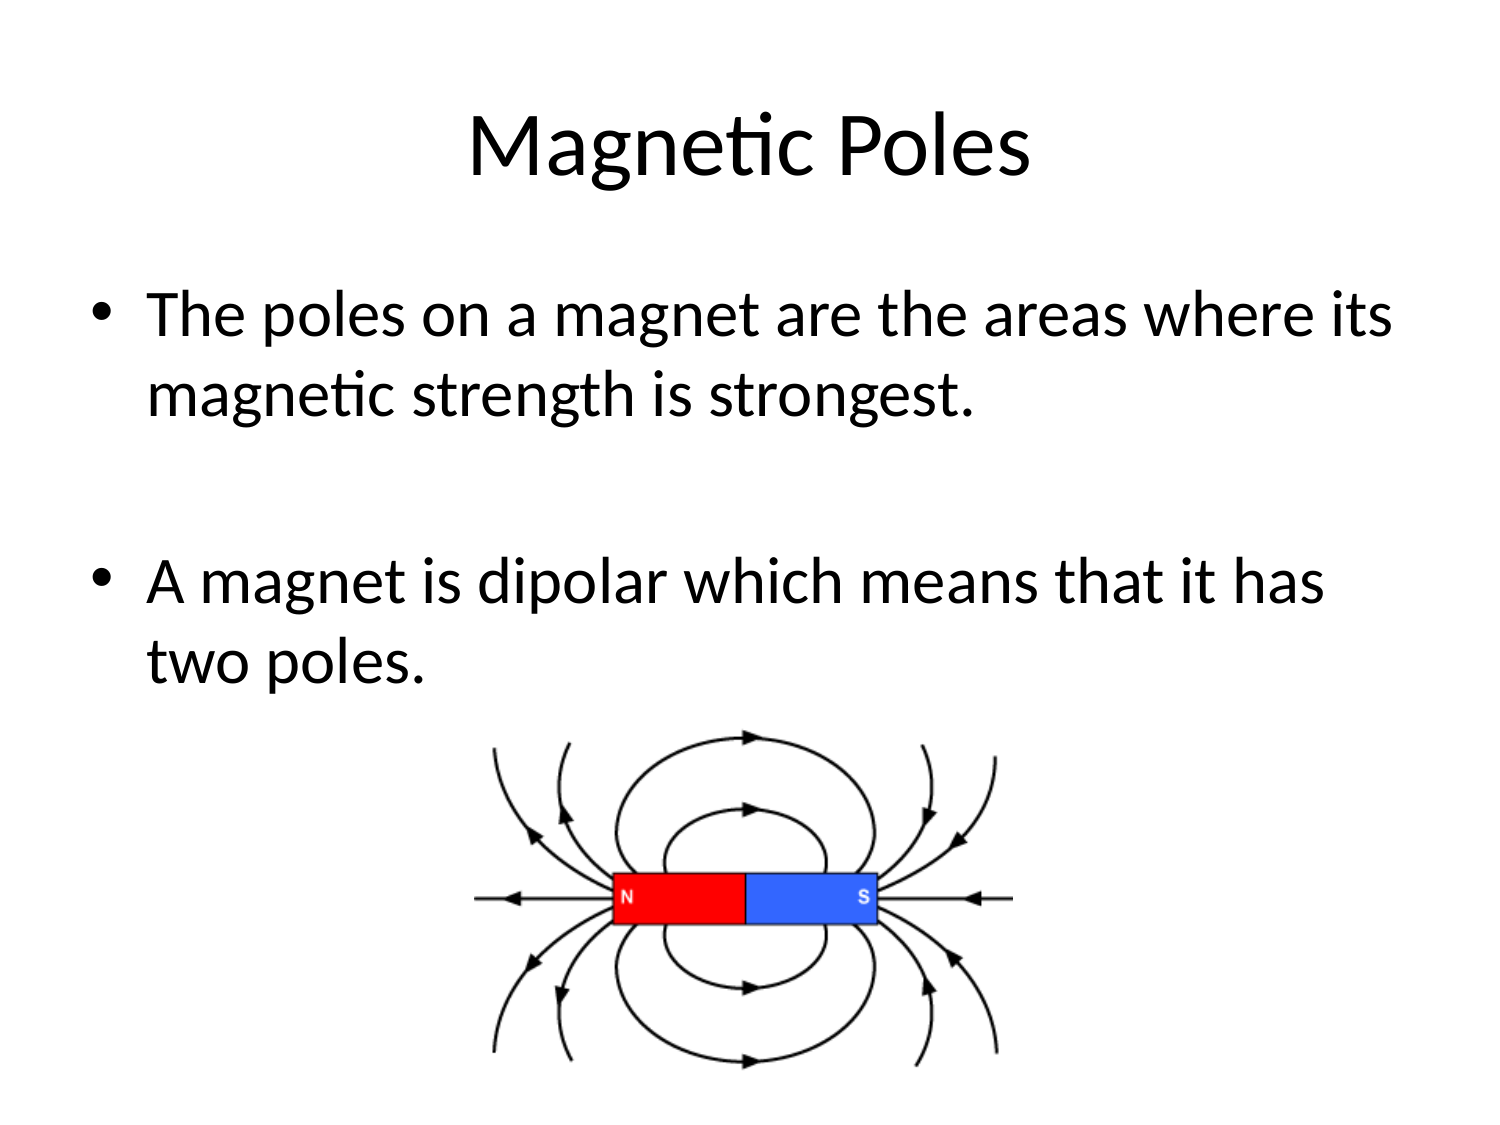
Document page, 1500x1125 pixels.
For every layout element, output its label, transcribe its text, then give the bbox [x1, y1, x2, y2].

title Magnetic Poles [75, 45, 1425, 233]
list The poles on a magnet are the areas where its magnetic strength is strongest. A magnet is dipolar which means that it has two poles. [75, 262, 1425, 1005]
picture [474, 726, 1013, 1076]
